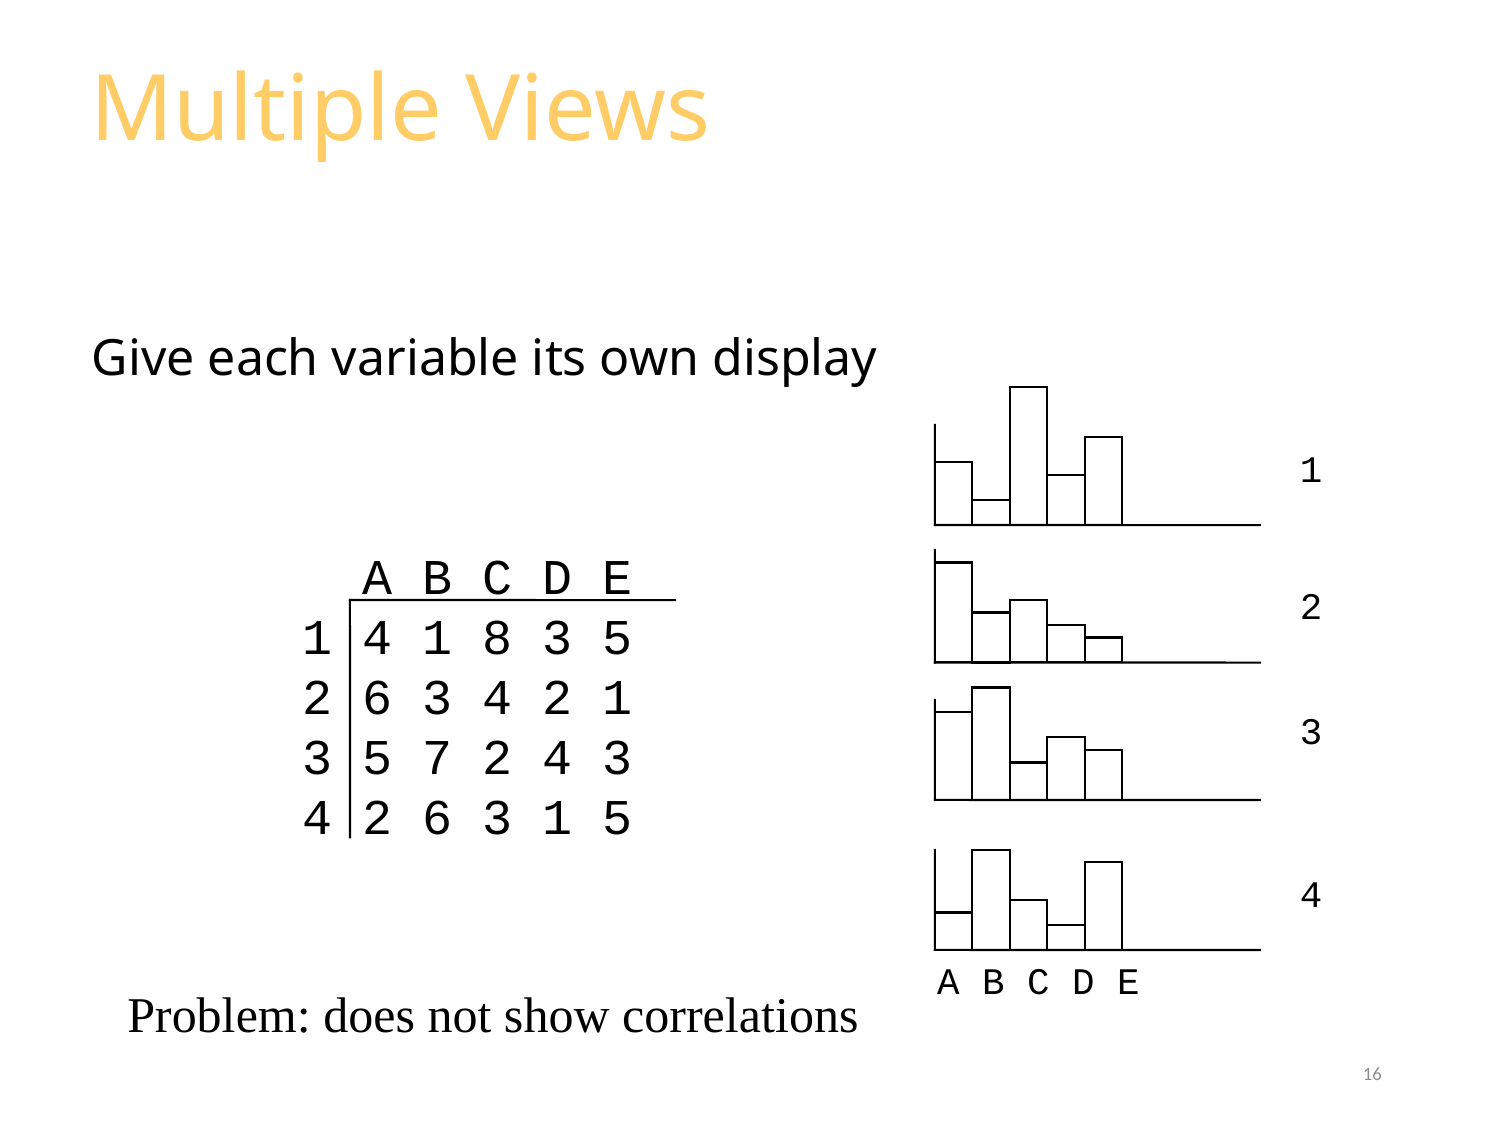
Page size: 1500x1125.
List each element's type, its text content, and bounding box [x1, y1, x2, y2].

text_box [934, 462, 973, 525]
text_box [1047, 624, 1085, 663]
text_box [1010, 900, 1048, 949]
text_box [1009, 762, 1047, 800]
text_box [972, 687, 1010, 800]
text_box [1048, 924, 1084, 949]
text_box Give each variable its own display [76, 317, 893, 393]
text_box [1084, 437, 1123, 525]
text_box 4 [1285, 862, 1338, 923]
text_box Problem: does not show correlations [112, 974, 875, 1050]
text_box [1047, 737, 1085, 800]
text_box [1009, 387, 1048, 525]
text_box [1085, 637, 1123, 663]
text_box [934, 562, 973, 663]
text_box [1009, 599, 1048, 663]
text_box [934, 712, 972, 800]
text_box 2 [1285, 574, 1338, 635]
text_box [972, 500, 1009, 525]
text_box 16 [1059, 1042, 1397, 1103]
text_box [1047, 474, 1084, 525]
text_box A B C D E [922, 949, 1155, 1010]
text_box [973, 612, 1010, 663]
text_box [972, 849, 1010, 949]
text_box [1084, 750, 1123, 800]
text_box 1 [1285, 437, 1338, 498]
text_box 3 [1285, 699, 1338, 760]
text_box A B C D E 1 4 1 8 3 5 2 6 3 4 2 1 3 5 7 2 4 3 4 2 6 3 1 5 [287, 537, 648, 853]
title Multiple Views [75, 37, 1438, 188]
text_box [934, 912, 972, 949]
text_box [1084, 862, 1123, 949]
